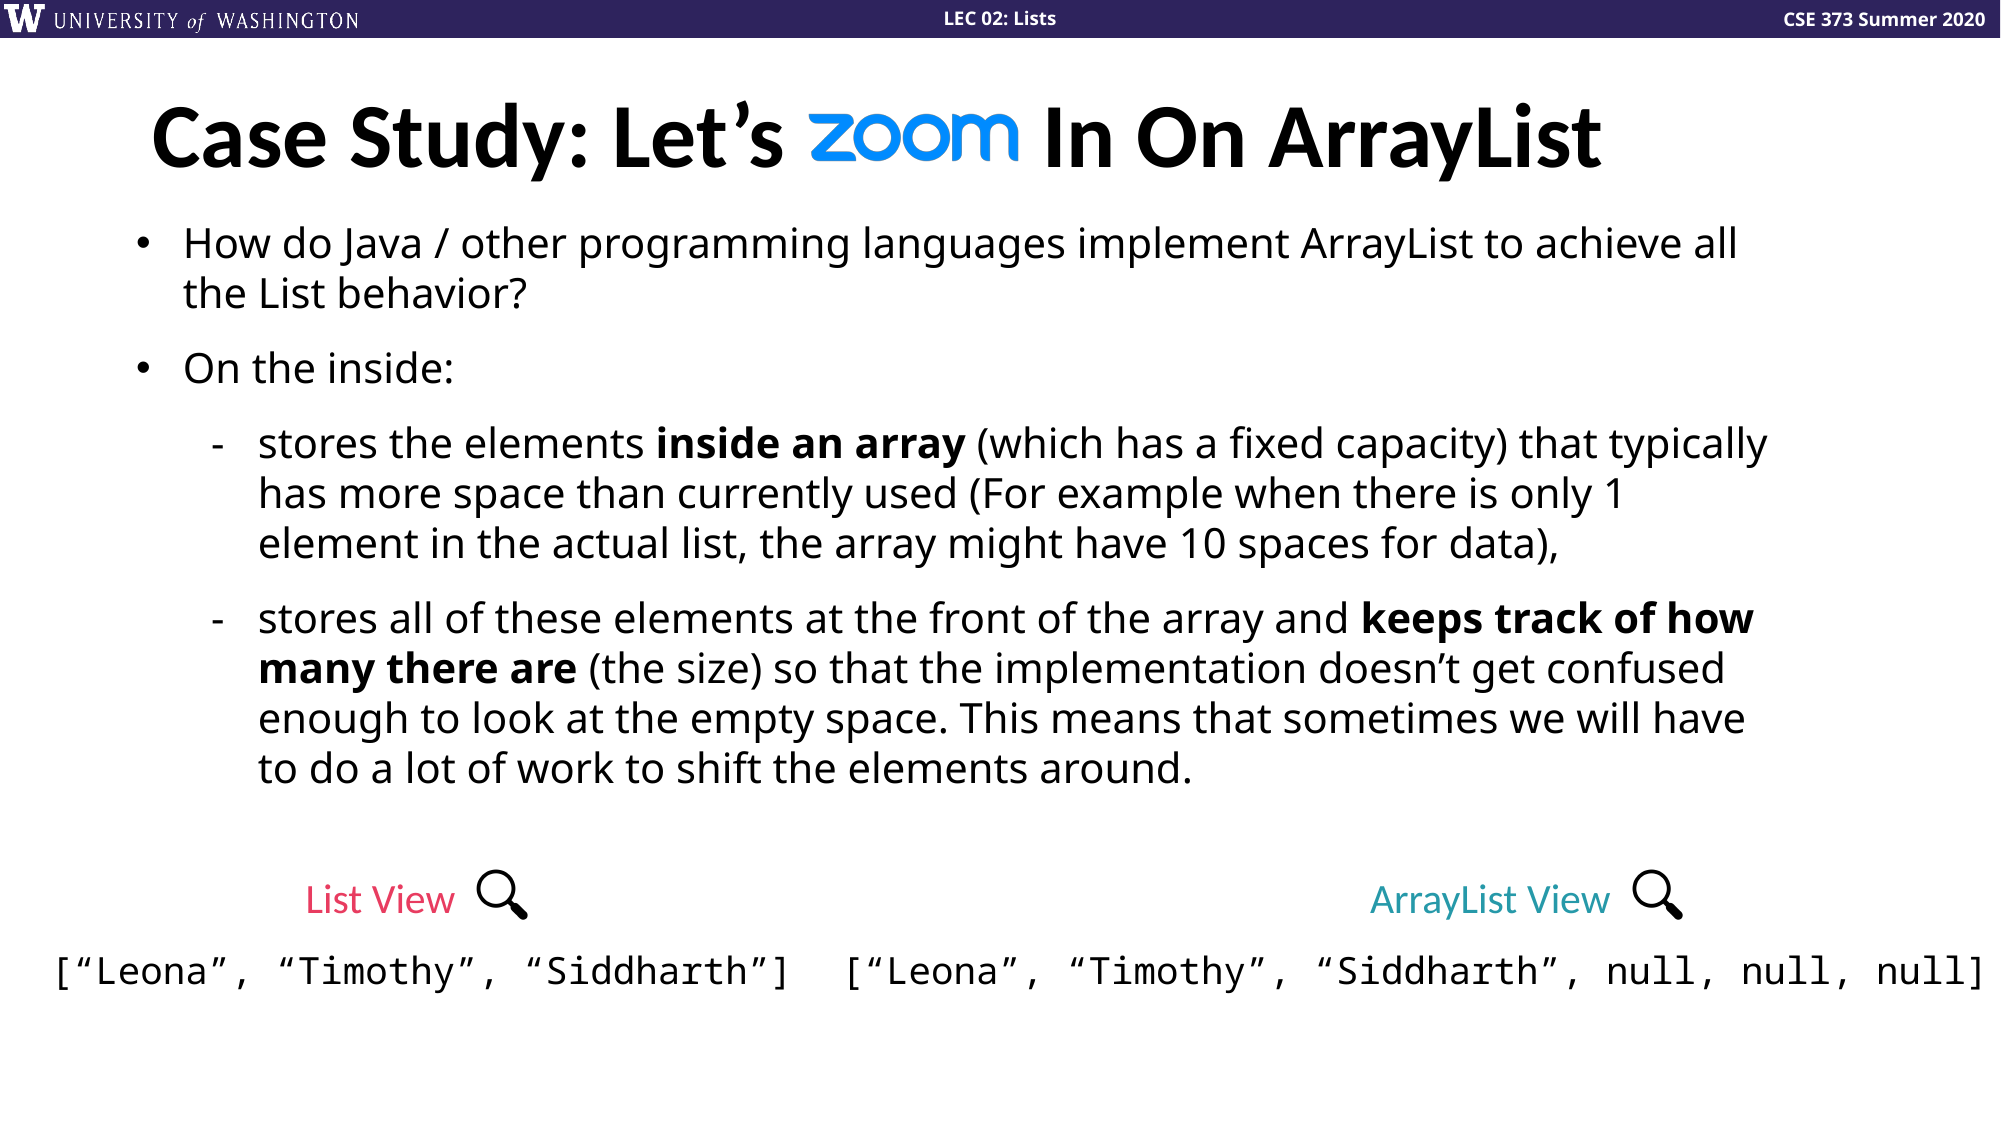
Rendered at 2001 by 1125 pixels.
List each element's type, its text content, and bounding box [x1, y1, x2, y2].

title Case Study: Let’s Zoom In On ArrayList [1129, 74, 1863, 200]
text_box [“Leona”, “Timothy”, “Siddharth”] [35, 939, 808, 1000]
picture [1626, 864, 1688, 925]
text_box ArrayList View [1355, 864, 1626, 930]
picture [471, 864, 533, 925]
text_box How do Java / other programming languages implement ArrayList to achieve all the List behavior? On the inside: stores the elements inside an array (which has a fixed capacity) that typically has more space than currently used (For example when there is only 1 element in the actual list, the array might have 10 spaces for data), stores all of these elements at the front of the array and keeps track of how many there are (the size) so that the implementation doesn’t get confused enough to look at the empty space. This means that sometimes we will have to do a lot of work to shift the elements around. [121, 209, 1809, 800]
title Case Study: Let’s Zoom In On ArrayList [137, 74, 698, 200]
text_box List View [290, 864, 471, 930]
text_box [“Leona”, “Timothy”, “Siddharth”, null, null, null] [826, 939, 2000, 1000]
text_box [698, 0, 1129, 281]
picture [4, 4, 358, 33]
